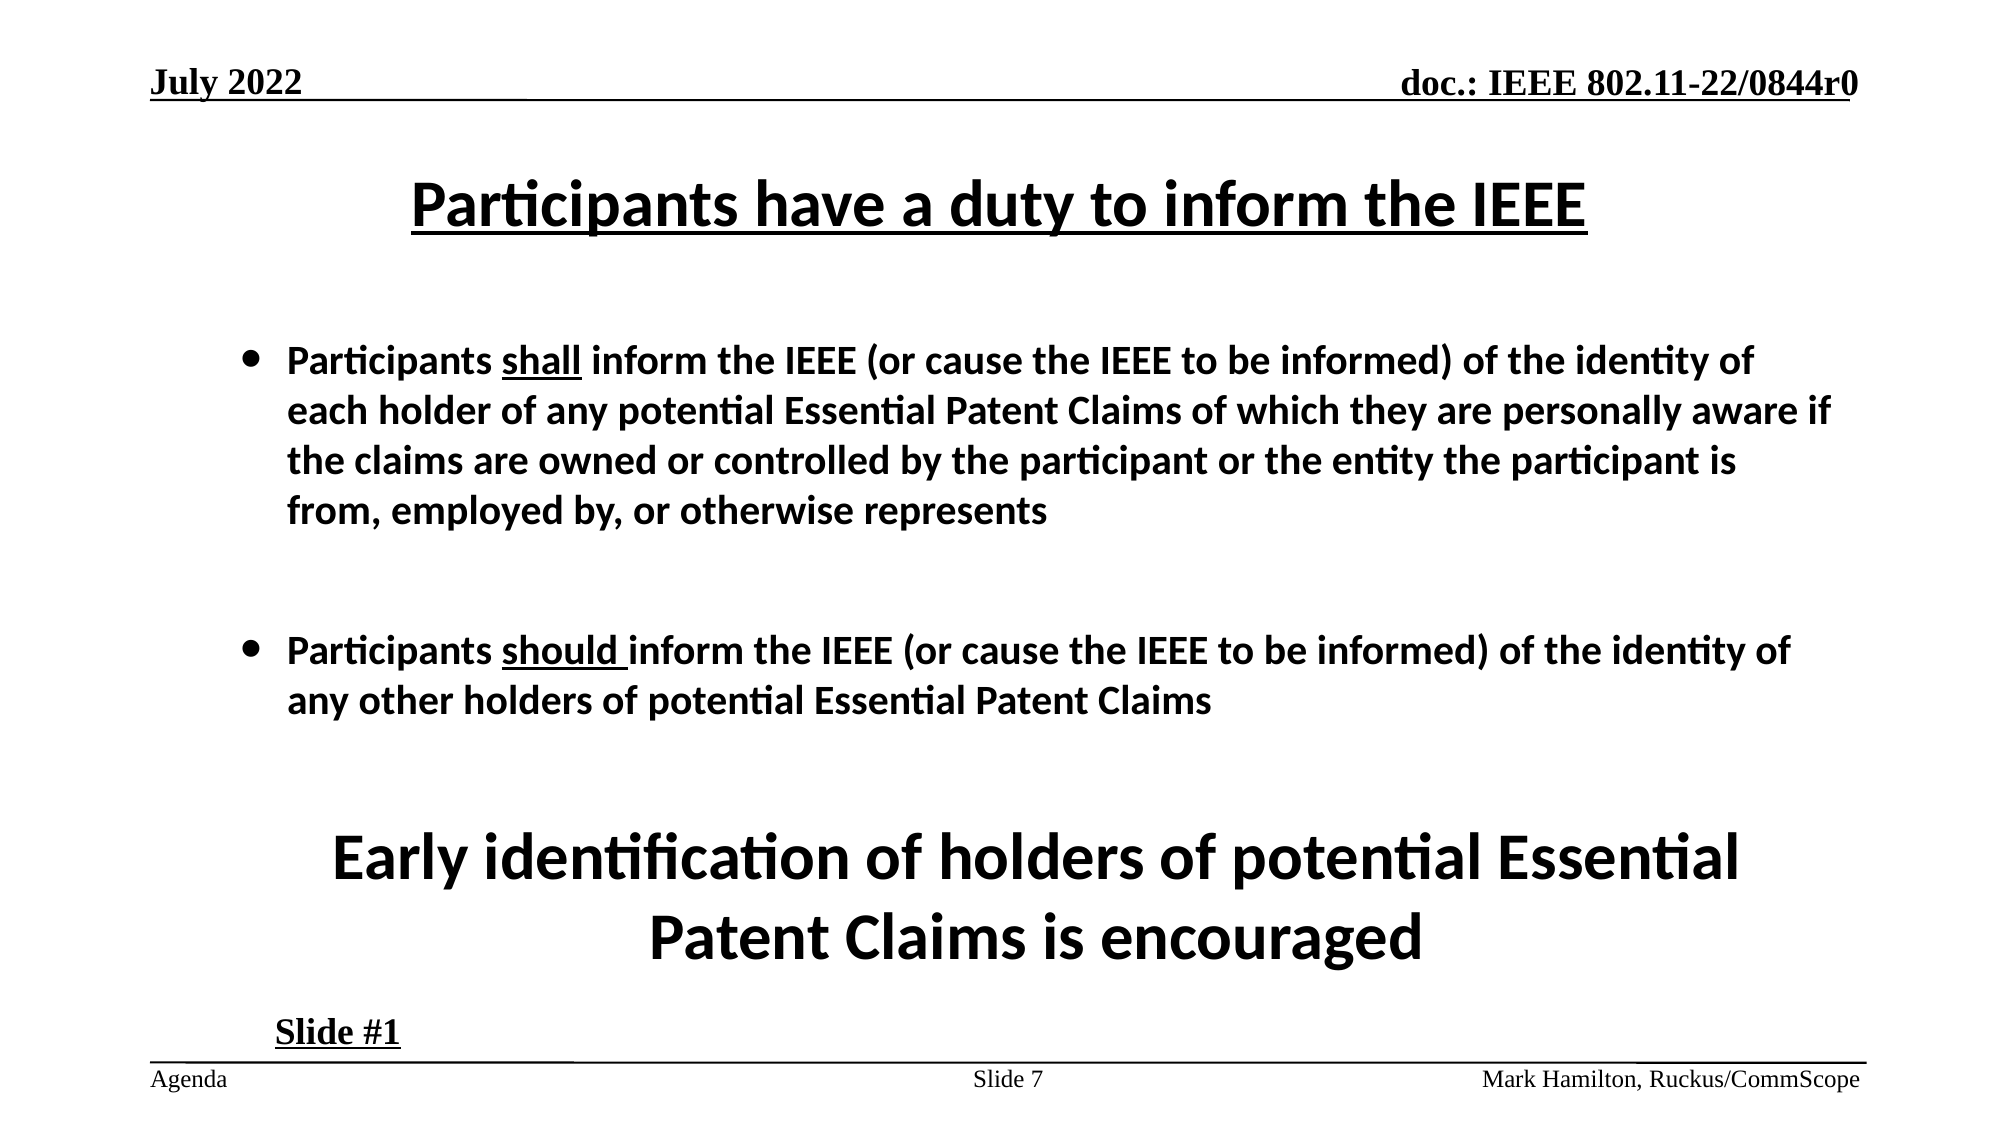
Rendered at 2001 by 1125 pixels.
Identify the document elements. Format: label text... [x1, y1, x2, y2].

list Participants shall inform the IEEE (or cause the IEEE to be informed) of the identity of each holder of any potential Essential Patent Claims of which they are personally aware if the claims are owned or controlled by the participant or the entity the participant is from, employed by, or otherwise represents Participants should inform the IEEE (or cause the IEEE to be informed) of the identity of any other holders of potential Essential Patent Claims Early identification of holders of potential Essential Patent Claims is encouraged [149, 324, 1850, 1000]
text_box Slide #1 [260, 999, 417, 1060]
title Participants have a duty to inform the IEEE [149, 112, 1850, 288]
slide_number Slide 7 [950, 1061, 1067, 1123]
